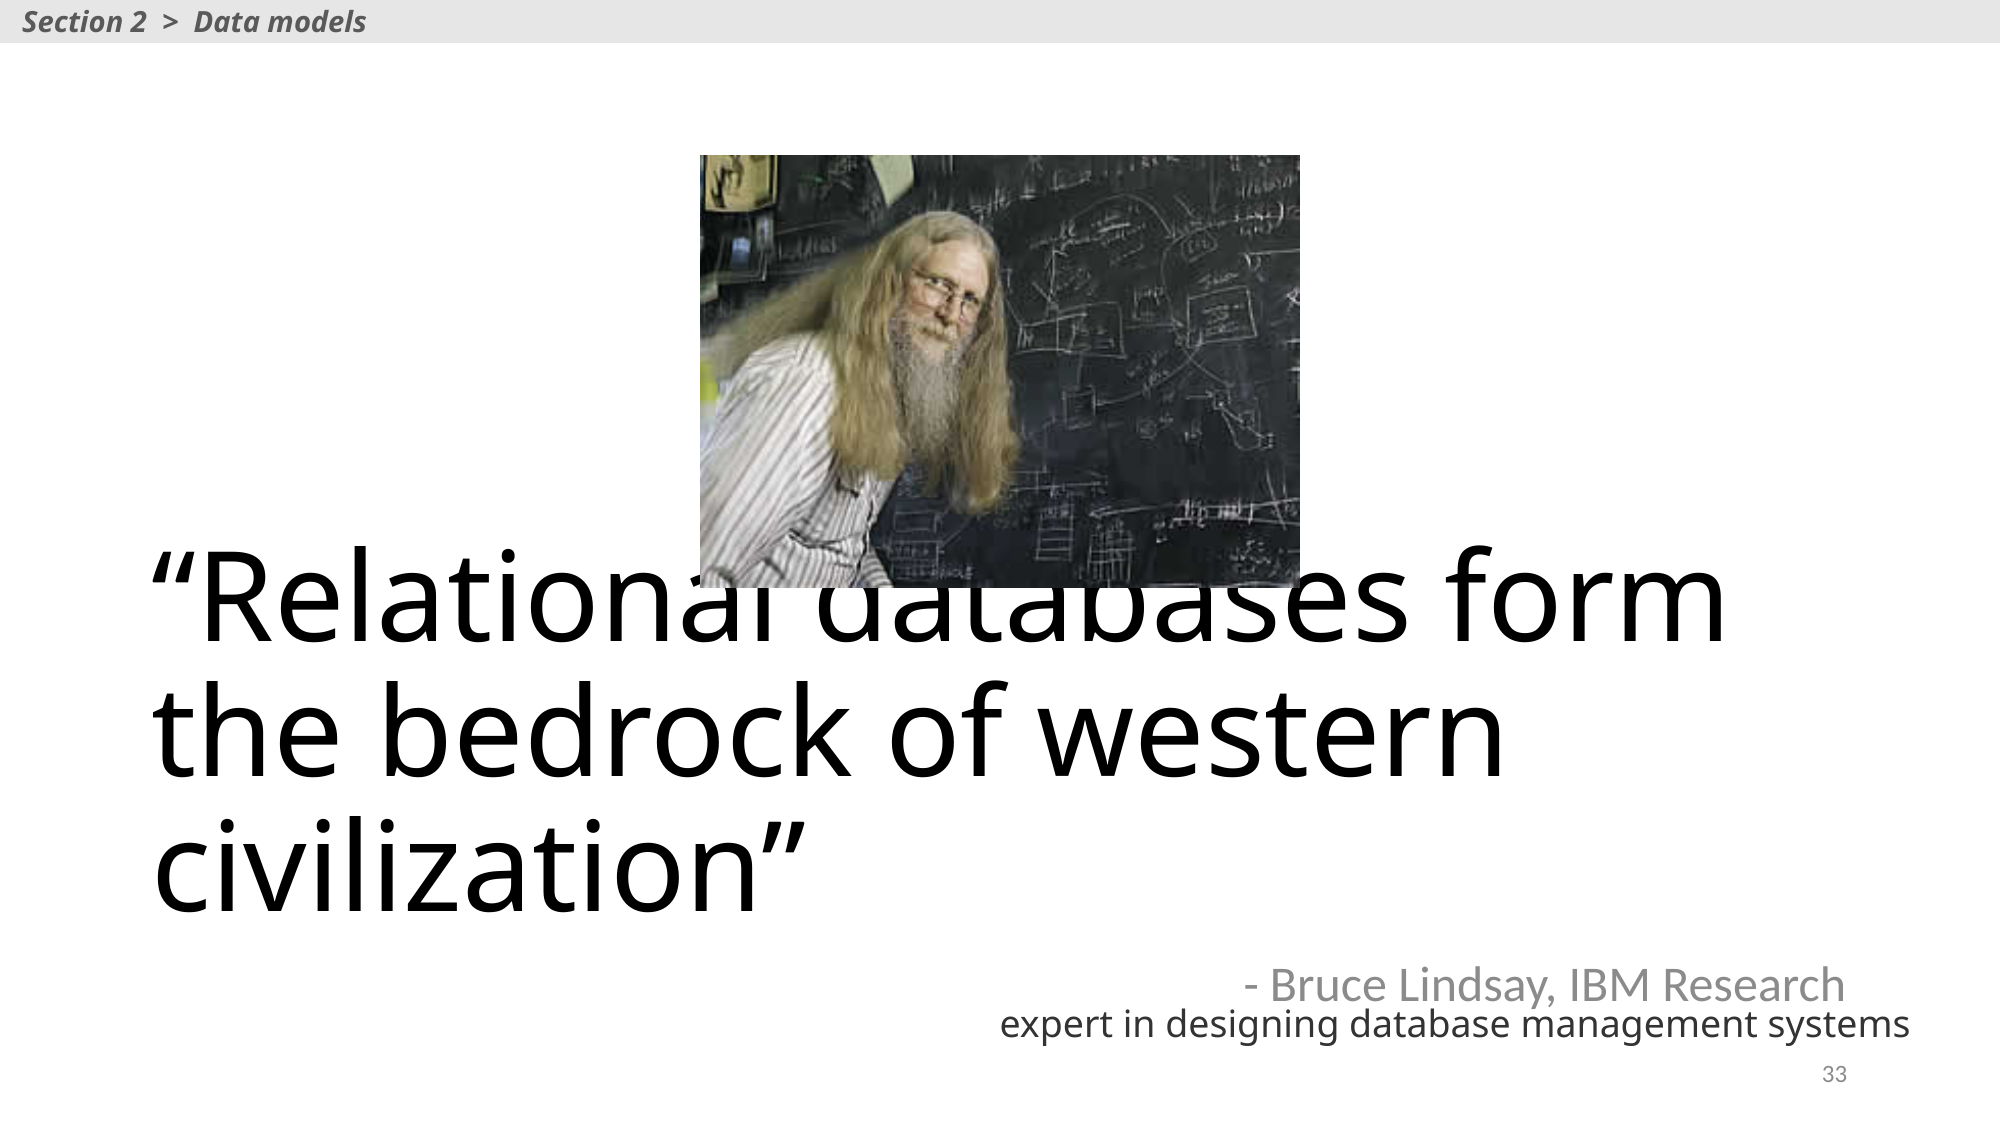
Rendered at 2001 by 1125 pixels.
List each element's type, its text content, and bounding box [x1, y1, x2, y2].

list - Bruce Lindsay, IBM Research [136, 950, 1862, 1125]
picture [700, 155, 1300, 588]
title “Relational databases form the bedrock of western civilization” [136, 478, 1862, 947]
text_box expert in designing database management systems [984, 993, 1927, 1053]
slide_number 33 [1412, 1053, 1863, 1103]
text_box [0, 0, 2000, 47]
